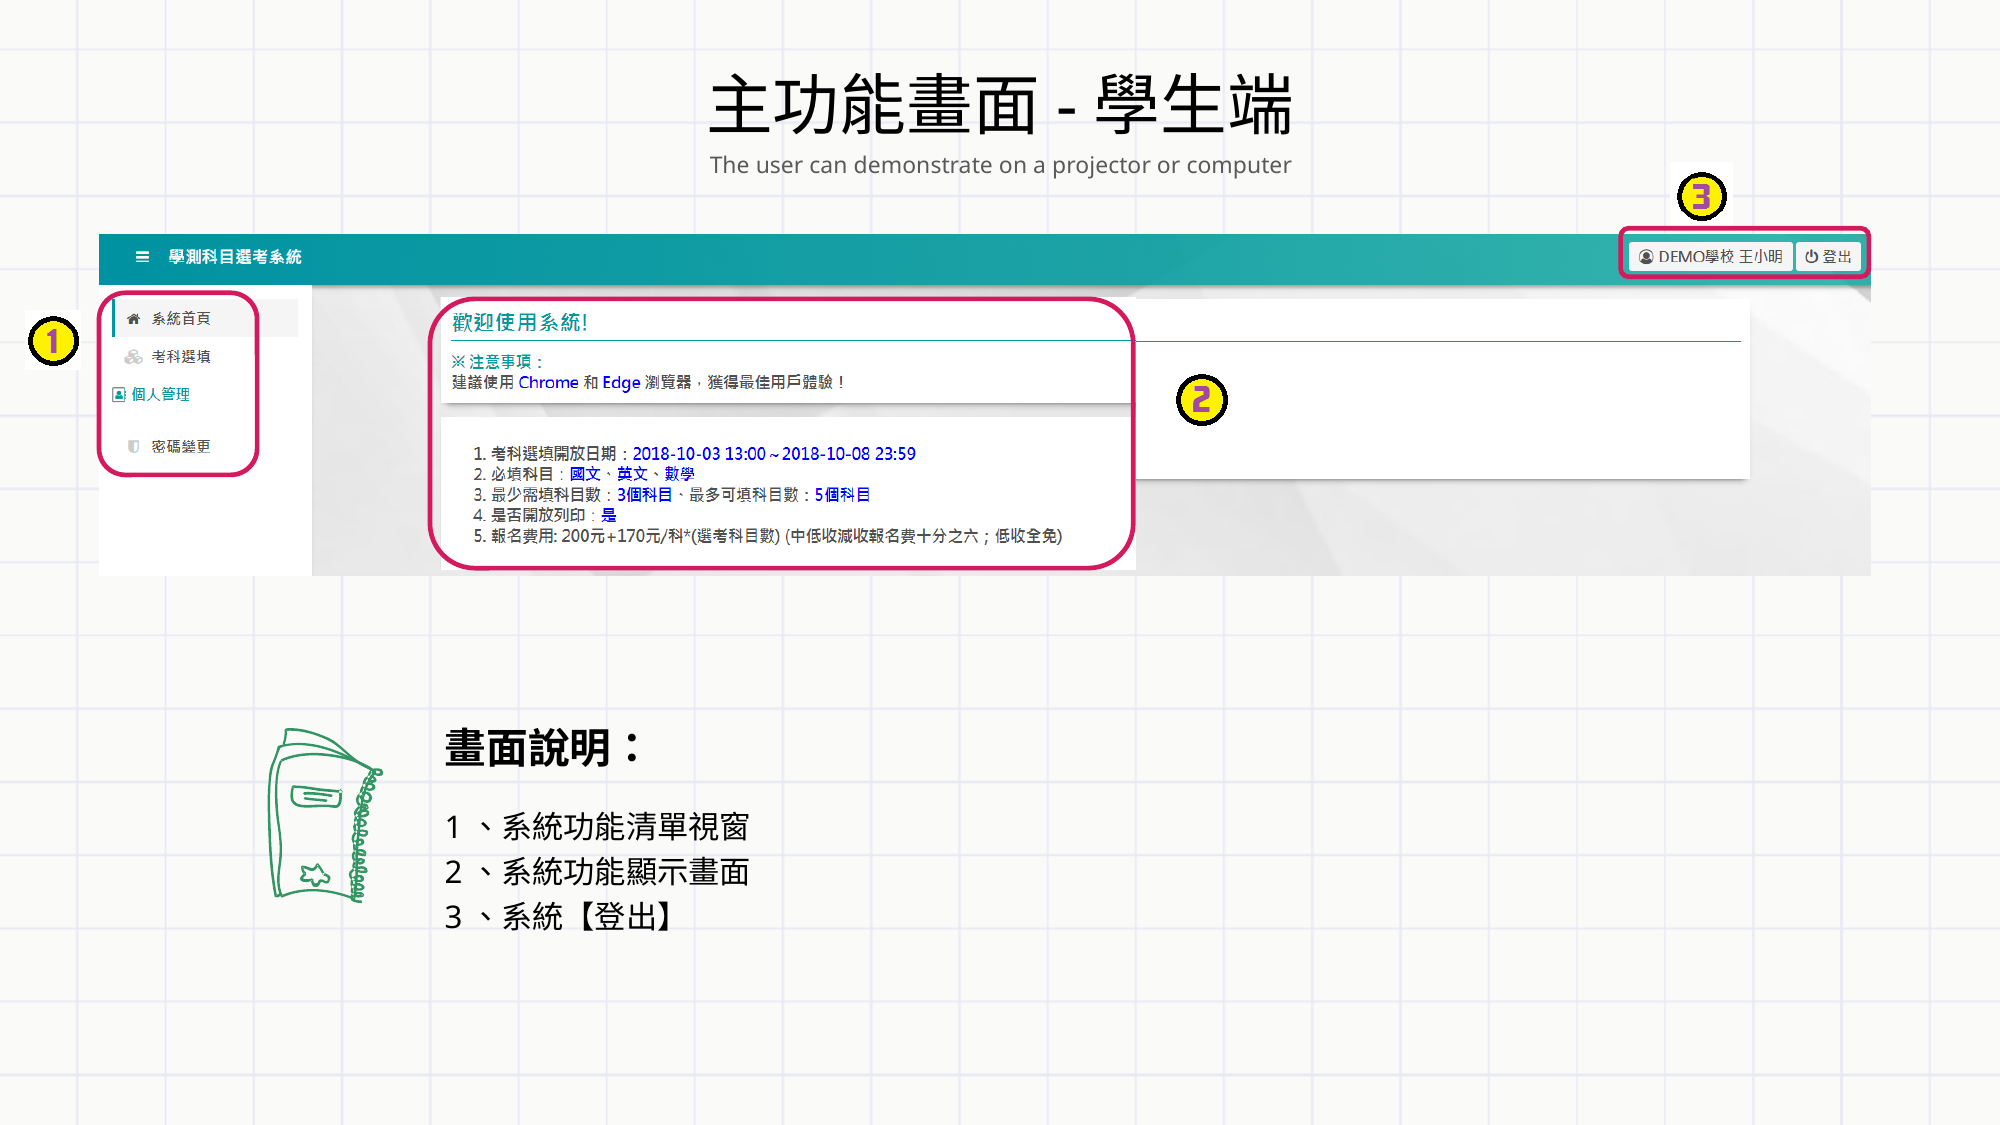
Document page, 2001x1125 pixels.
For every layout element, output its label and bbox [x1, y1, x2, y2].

text_box [582, 55, 1421, 186]
picture [234, 760, 405, 879]
text_box [1620, 227, 1870, 234]
picture [1670, 162, 1733, 228]
text_box [429, 704, 1445, 945]
picture [98, 234, 1871, 576]
picture [25, 310, 81, 370]
